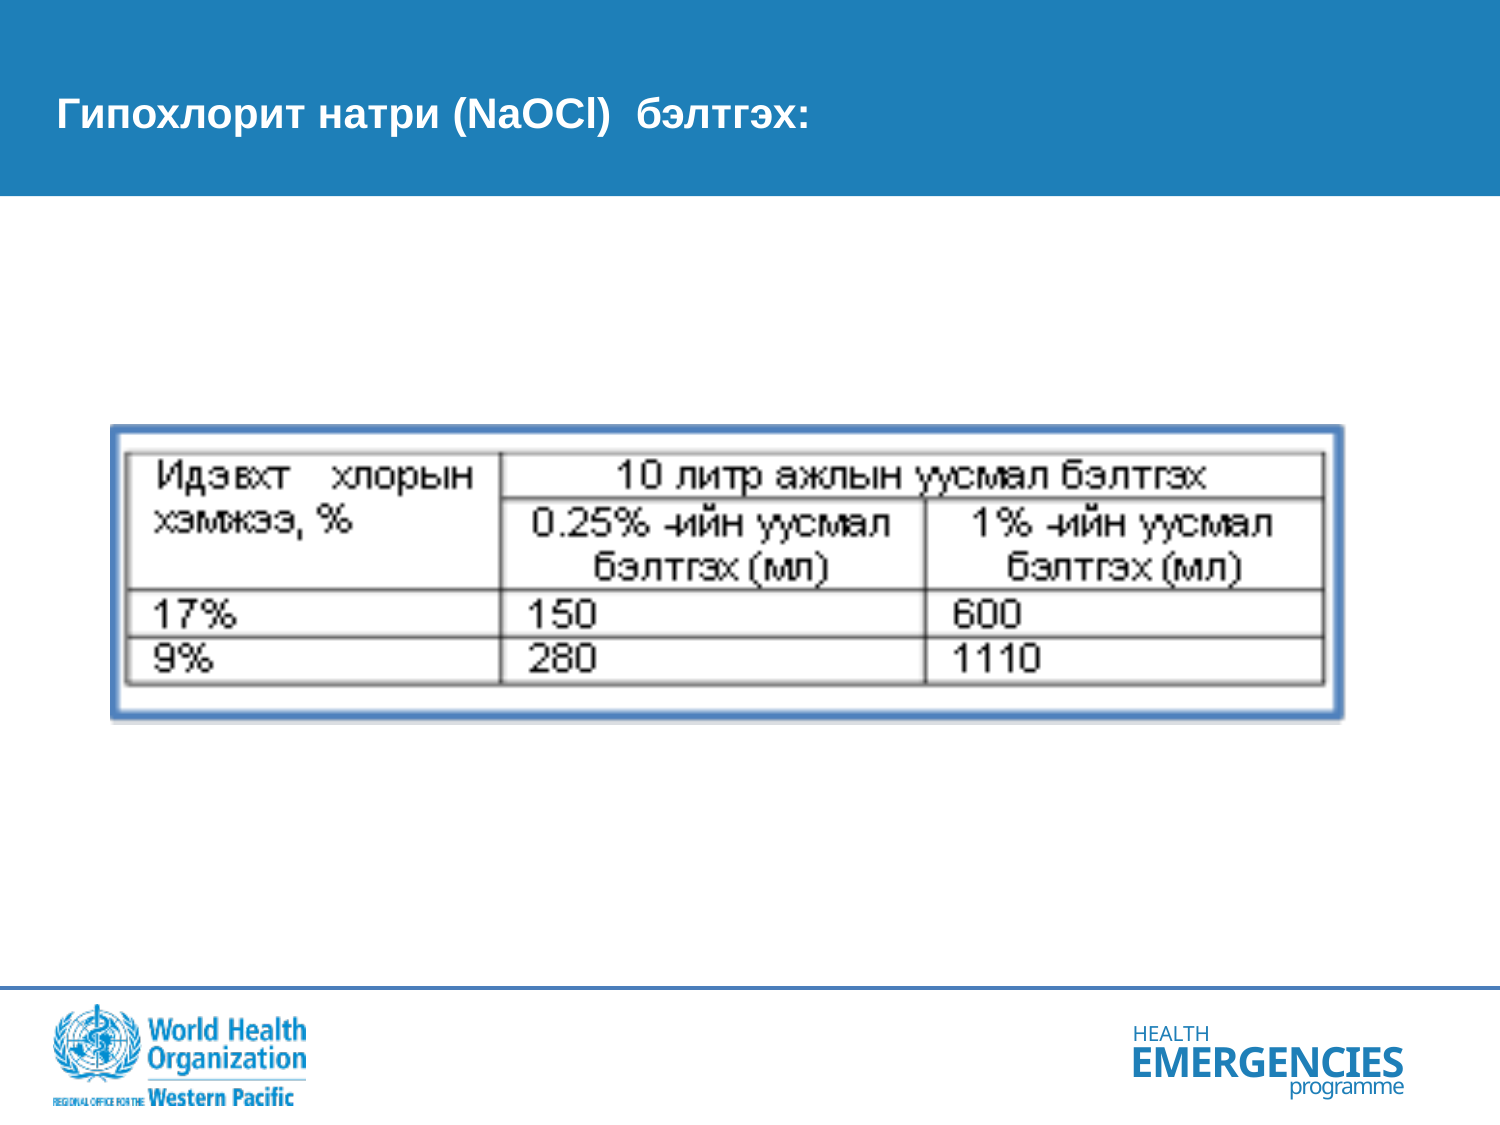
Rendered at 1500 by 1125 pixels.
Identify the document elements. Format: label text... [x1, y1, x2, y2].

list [110, 424, 1351, 726]
title Гипохлорит натри (NaOCl) бэлтгэх: [41, 78, 1392, 209]
picture [53, 1004, 306, 1106]
